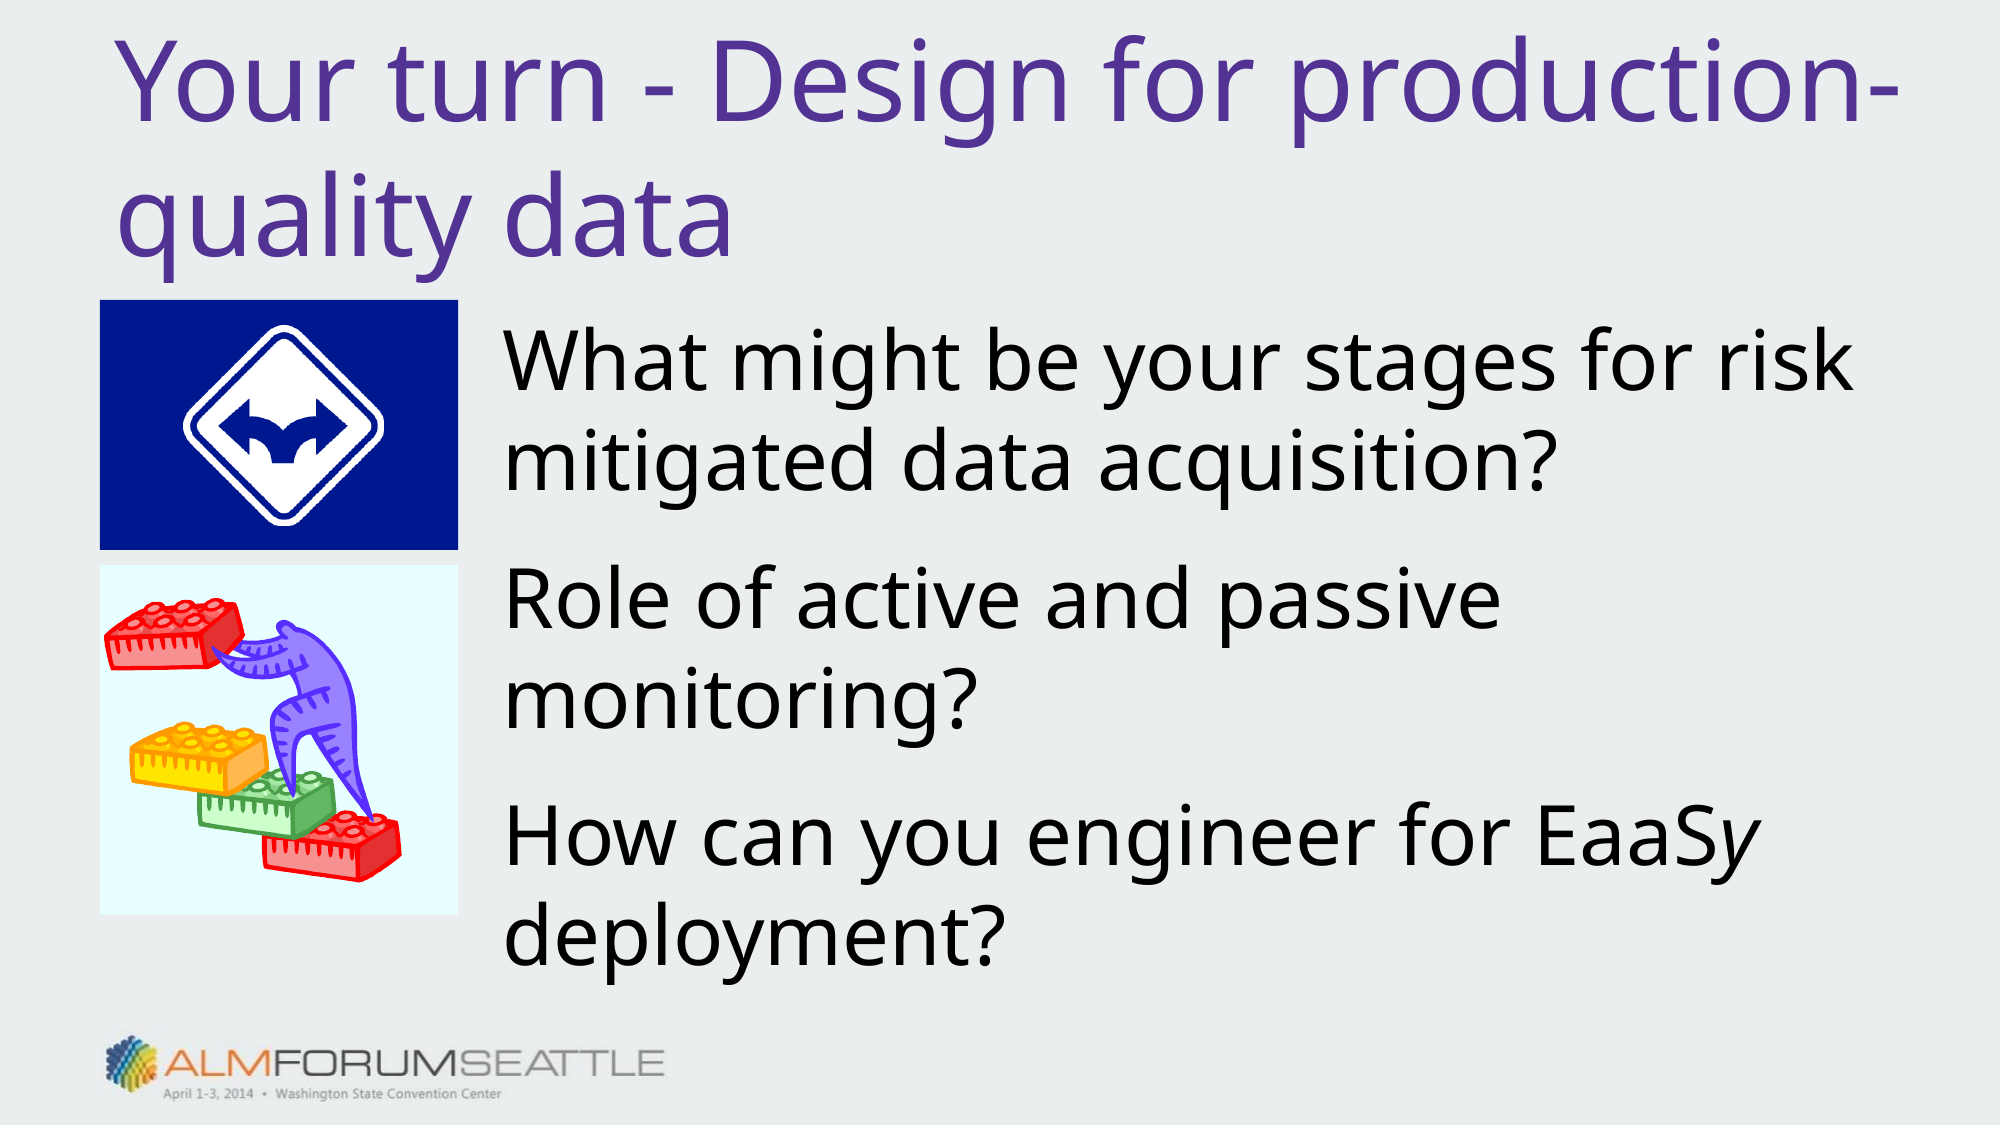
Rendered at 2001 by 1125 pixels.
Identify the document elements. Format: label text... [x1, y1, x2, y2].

title Your turn - Design for production-quality data [99, 50, 1975, 238]
list What might be your stages for risk mitigated data acquisition? Role of active and passive monitoring? How can you engineer for EaaSy deployment? [487, 299, 2000, 959]
picture [0, 0, 2001, 1125]
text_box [99, 564, 460, 915]
text_box [98, 298, 460, 552]
